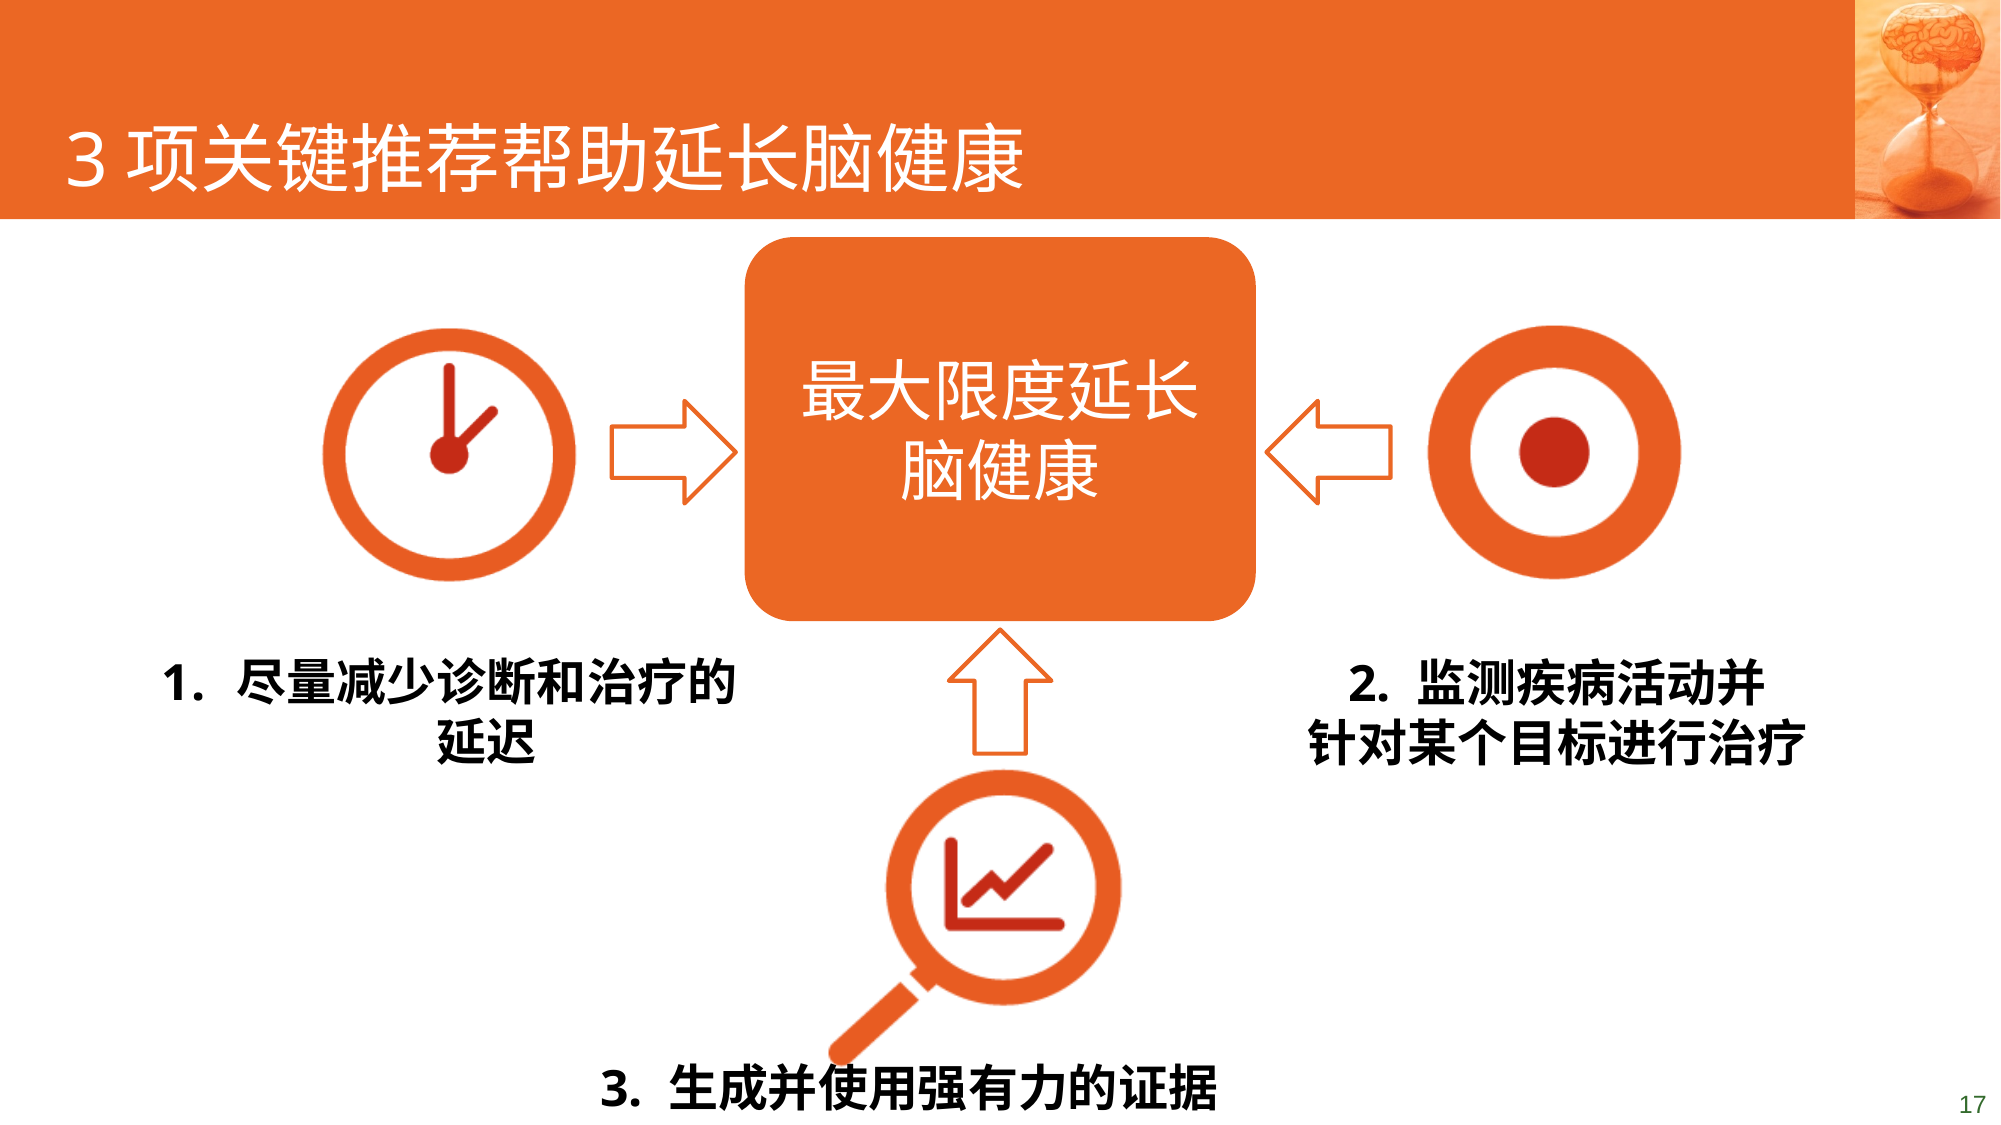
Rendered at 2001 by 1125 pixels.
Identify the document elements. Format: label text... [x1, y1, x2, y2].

picture [756, 711, 1180, 1125]
picture [259, 265, 639, 645]
text_box 3. 生成并使用强有力的证据 [585, 1049, 751, 1124]
text_box 2. 监测疾病活动并 针对某个目标进行治疗 [1252, 643, 1862, 779]
text_box [946, 627, 1054, 710]
text_box 尽量减少诊断和治疗的延迟 [128, 643, 771, 779]
text_box 最大限度延长脑健康 [744, 237, 1256, 622]
text_box 3. 生成并使用强有力的证据 [1185, 1049, 1233, 1124]
picture [1364, 262, 1744, 642]
title 3项关键推荐帮助延长脑健康 [0, 0, 1855, 220]
picture [1855, 0, 2001, 219]
text_box [645, 398, 738, 506]
text_box [1264, 398, 1359, 506]
